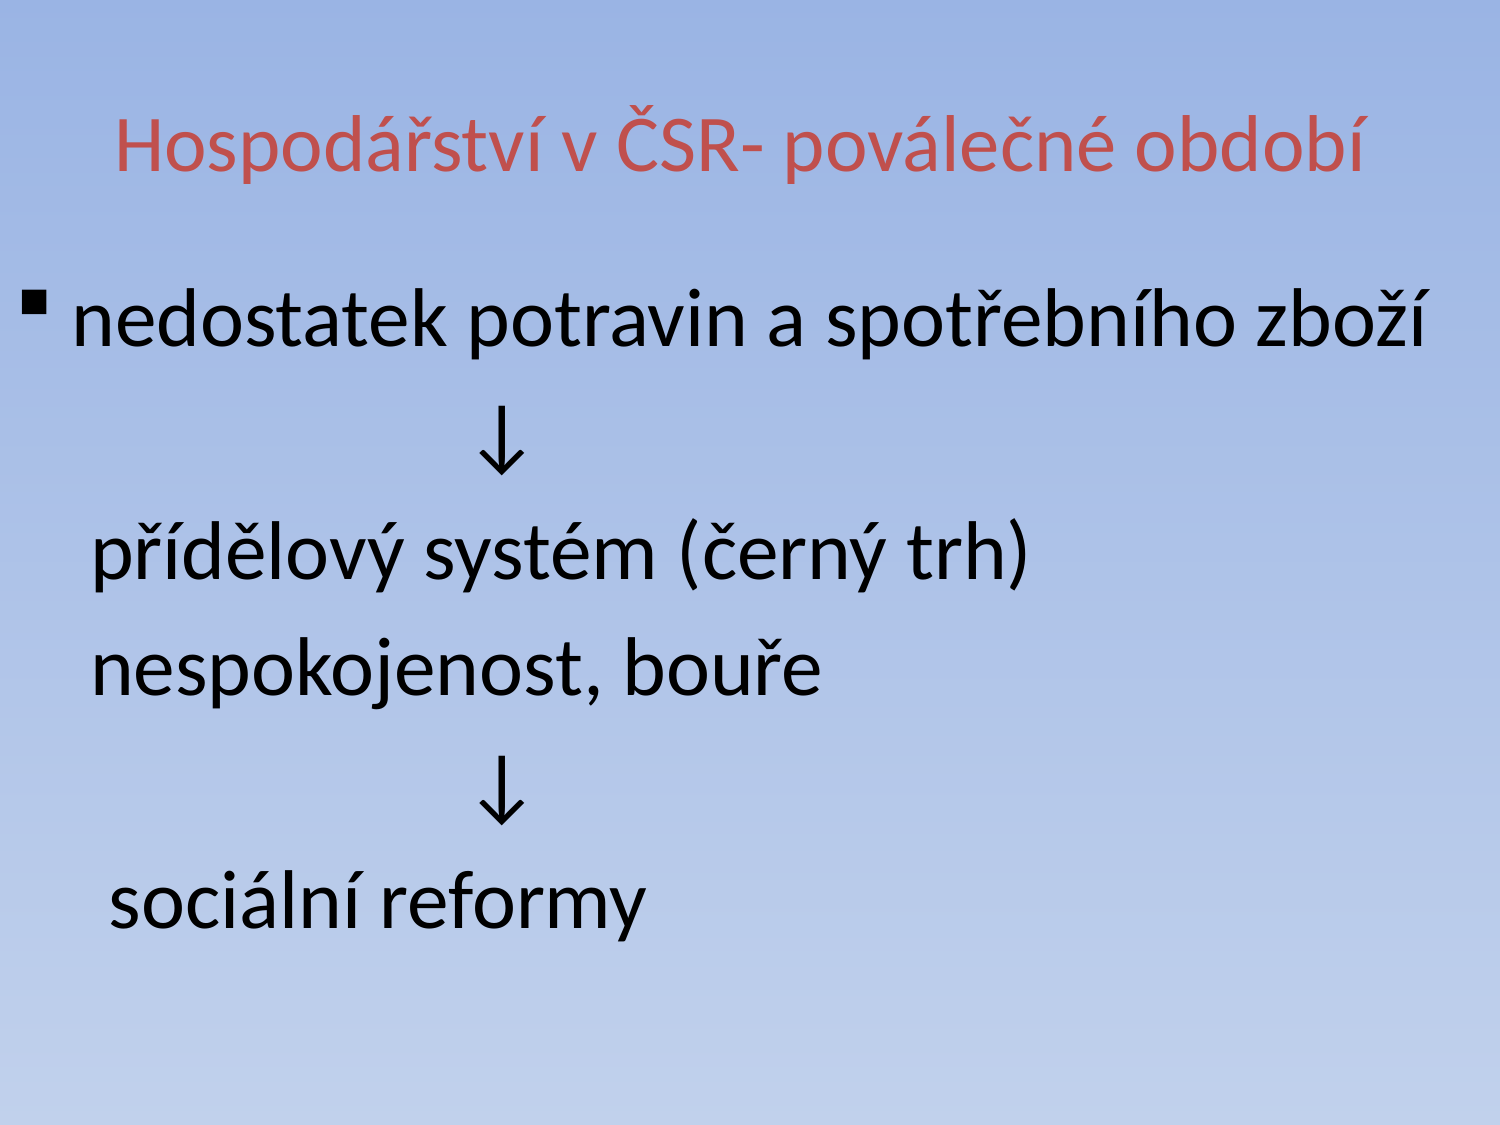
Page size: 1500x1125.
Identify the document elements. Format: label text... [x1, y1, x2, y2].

list nedostatek potravin a spotřebního zboží ↓ přídělový systém (černý trh) nespokojenost, bouře ↓ sociální reformy [0, 255, 1500, 1041]
title Hospodářství v ČSR- poválečné období [75, 45, 1425, 233]
